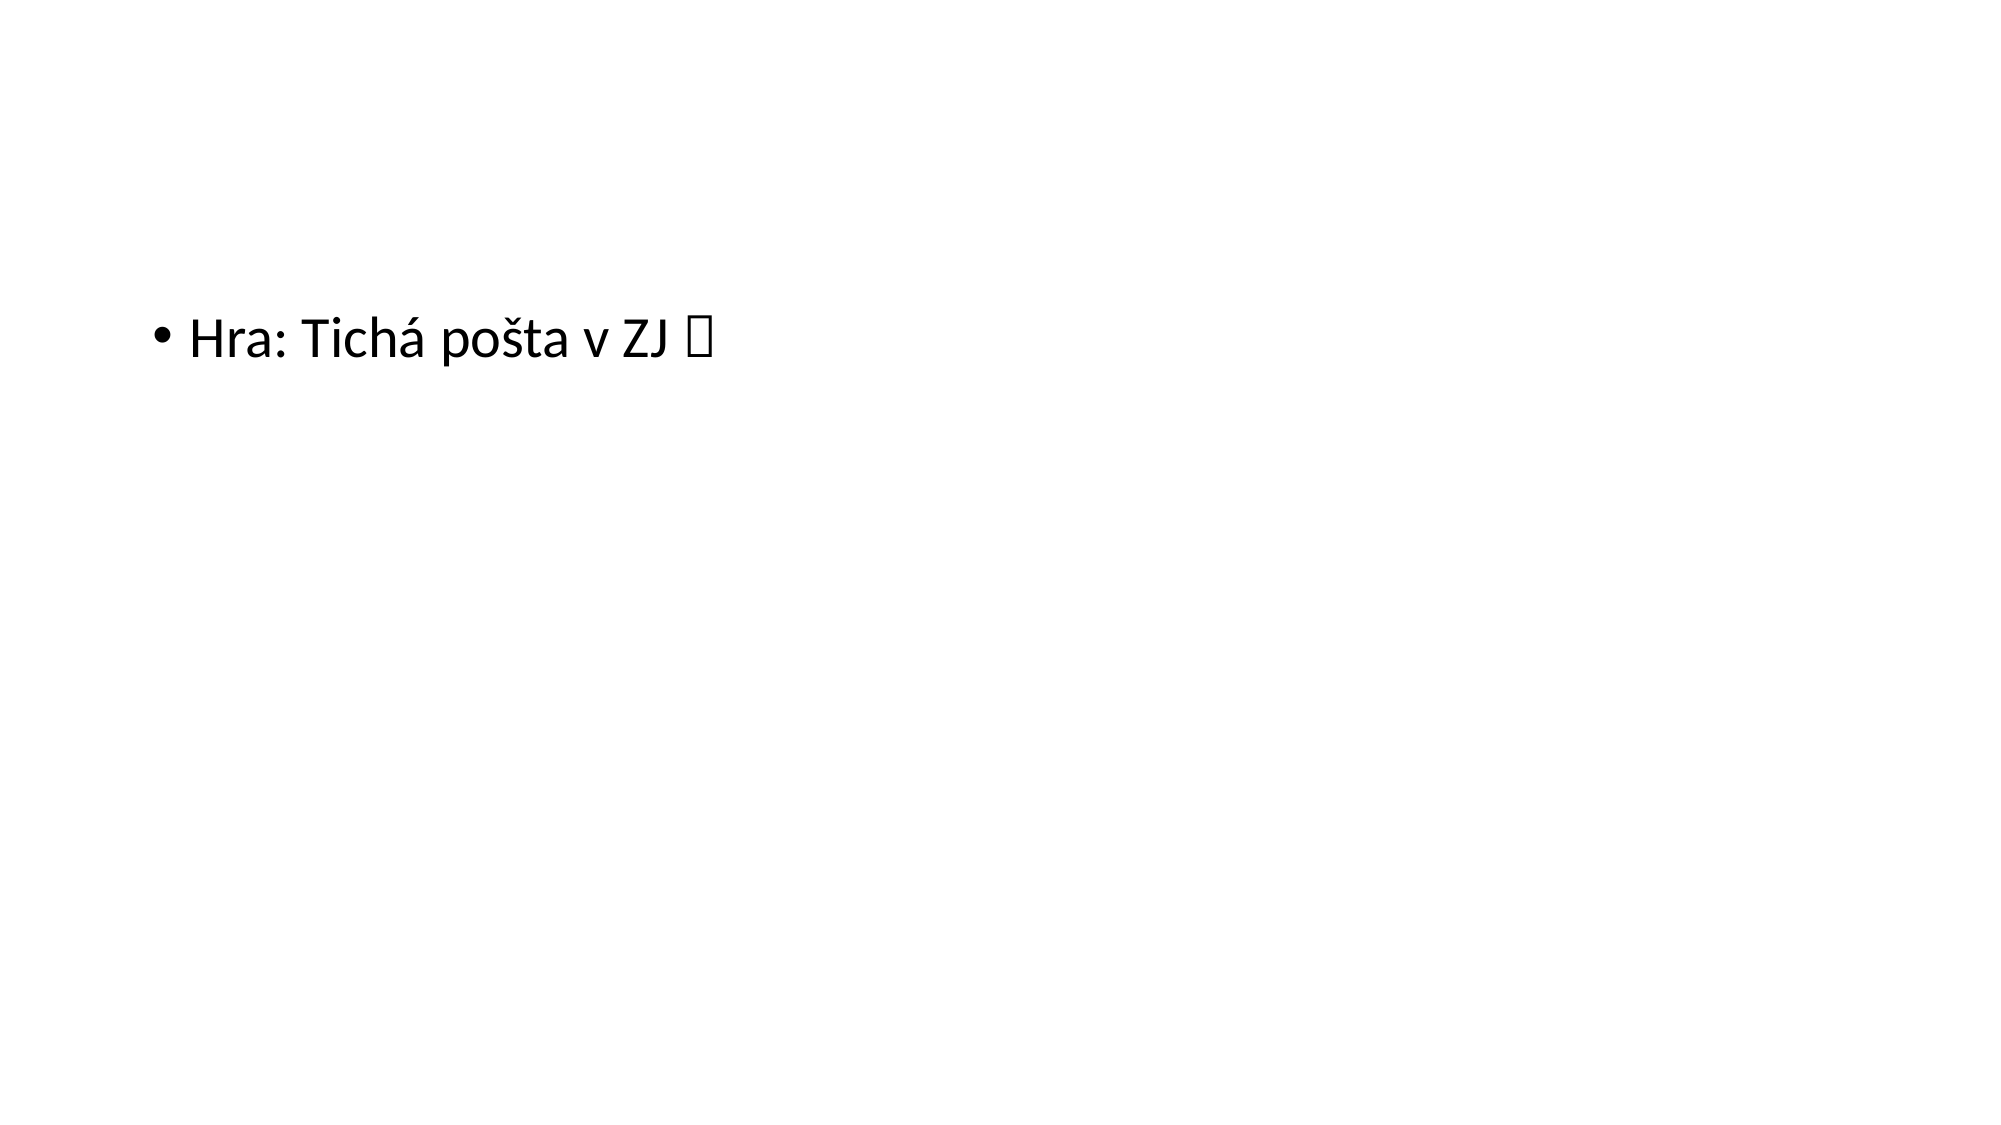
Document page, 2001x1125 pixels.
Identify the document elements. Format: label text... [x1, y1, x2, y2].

list Hra: Tichá pošta v ZJ  [137, 299, 1863, 1014]
